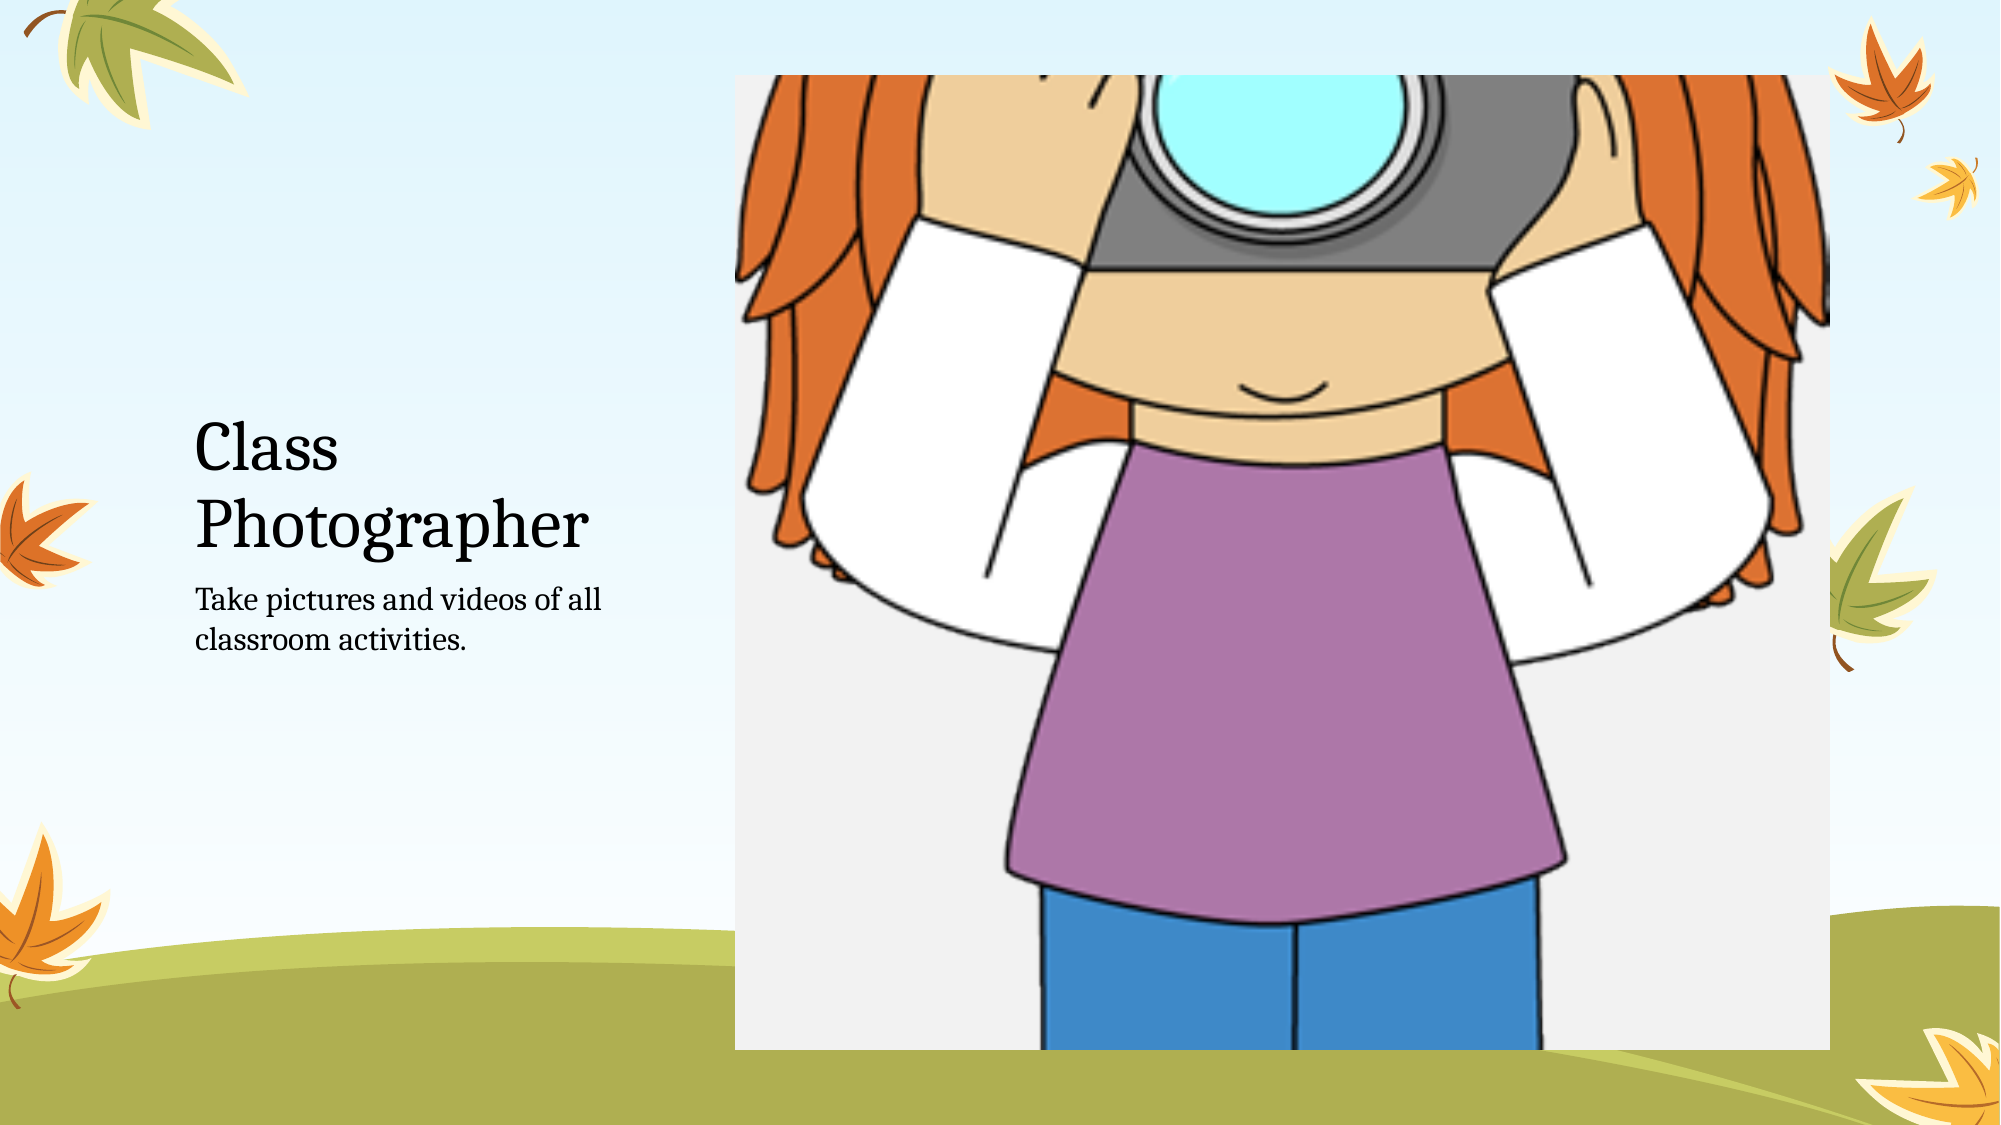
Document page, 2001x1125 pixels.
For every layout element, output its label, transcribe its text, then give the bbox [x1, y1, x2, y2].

picture [734, 74, 1830, 1050]
list Take pictures and videos of all classroom activities. [180, 570, 690, 795]
title Class Photographer [180, 195, 690, 570]
